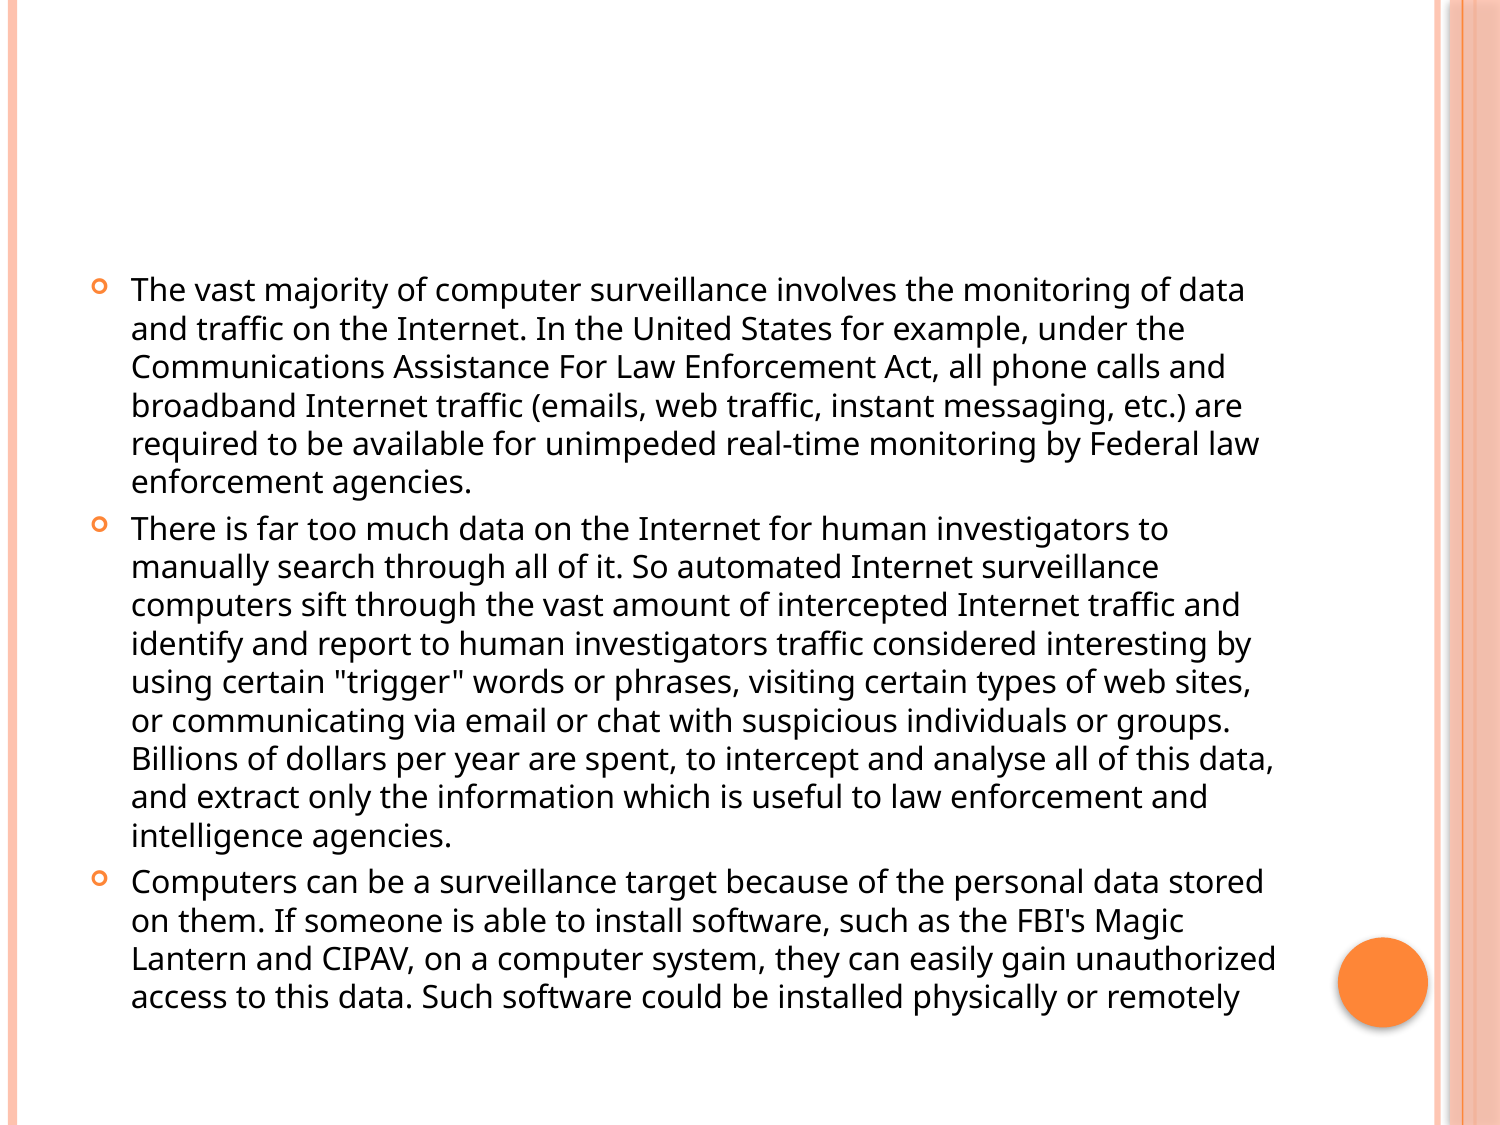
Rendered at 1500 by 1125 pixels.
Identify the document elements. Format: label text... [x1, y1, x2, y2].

list The vast majority of computer surveillance involves the monitoring of data and traffic on the Internet. In the United States for example, under the Communications Assistance For Law Enforcement Act, all phone calls and broadband Internet traffic (emails, web traffic, instant messaging, etc.) are required to be available for unimpeded real-time monitoring by Federal law enforcement agencies. There is far too much data on the Internet for human investigators to manually search through all of it. So automated Internet surveillance computers sift through the vast amount of intercepted Internet traffic and identify and report to human investigators traffic considered interesting by using certain "trigger" words or phrases, visiting certain types of web sites, or communicating via email or chat with suspicious individuals or groups. Billions of dollars per year are spent, to intercept and analyse all of this data, and extract only the information which is useful to law enforcement and intelligence agencies. Computers can be a surveillance target because of the personal data stored on them. If someone is able to install software, such as the FBI's Magic Lantern and CIPAV, on a computer system, they can easily gain unauthorized access to this data. Such software could be installed physically or remotely [75, 262, 1300, 1062]
